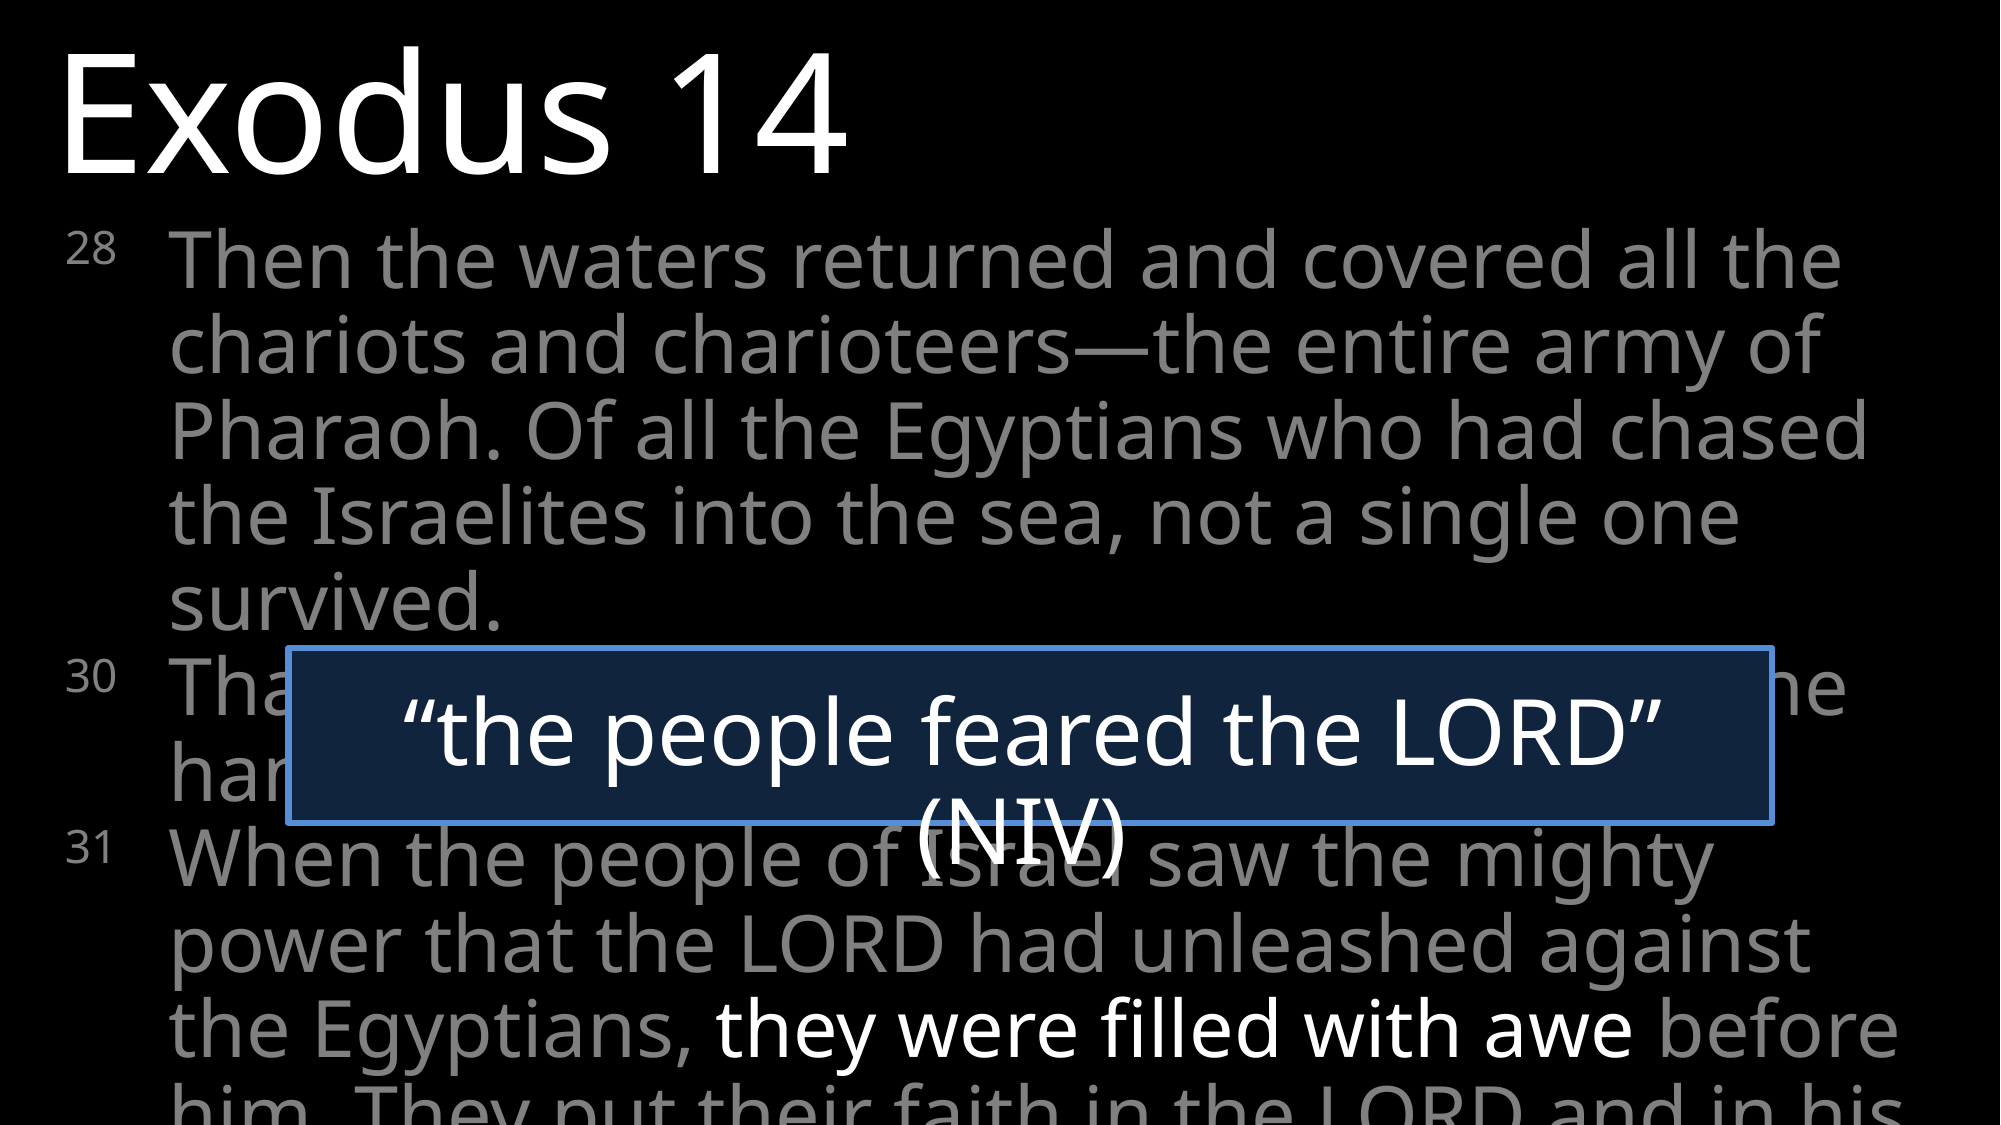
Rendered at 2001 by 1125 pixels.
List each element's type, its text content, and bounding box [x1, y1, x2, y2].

text_box Exodus 14 [37, 0, 1838, 215]
text_box “the people feared the LORD” (NIV) [292, 679, 1773, 892]
text_box [288, 647, 1773, 824]
text_box 28 Then the waters returned and covered all the chariots and charioteers—the entire army of Pharaoh. Of all the Egyptians who had chased the Israelites into the sea, not a single one survived. 30 That is how the LORD rescued Israel from the hand of the Egyptians that day. 31 When the people of Israel saw the mighty power that the LORD had unleashed against the Egyptians, they were filled with awe before him. They put their faith in the LORD and in his servant Moses. [49, 212, 1943, 1125]
